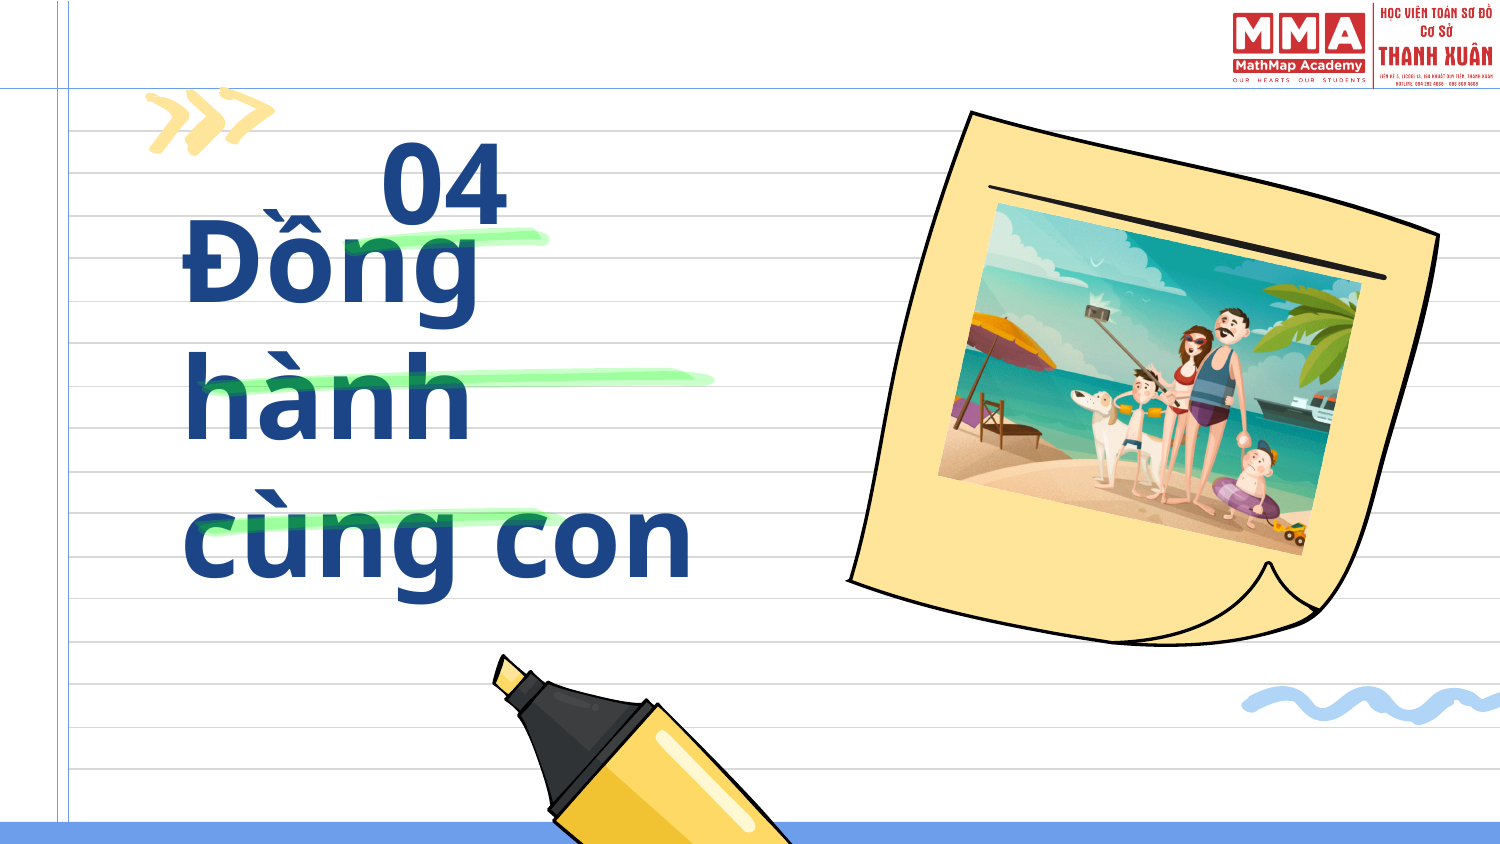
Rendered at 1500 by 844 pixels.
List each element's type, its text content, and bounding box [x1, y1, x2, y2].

text_box 04 [325, 123, 564, 235]
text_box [188, 367, 717, 397]
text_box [338, 227, 551, 257]
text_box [886, 150, 1405, 650]
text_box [449, 704, 830, 844]
title Đồng hành cùng con [180, 256, 758, 532]
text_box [1238, 686, 1500, 725]
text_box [144, 86, 278, 157]
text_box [188, 507, 567, 538]
picture [962, 238, 1336, 519]
picture [1224, 0, 1500, 95]
